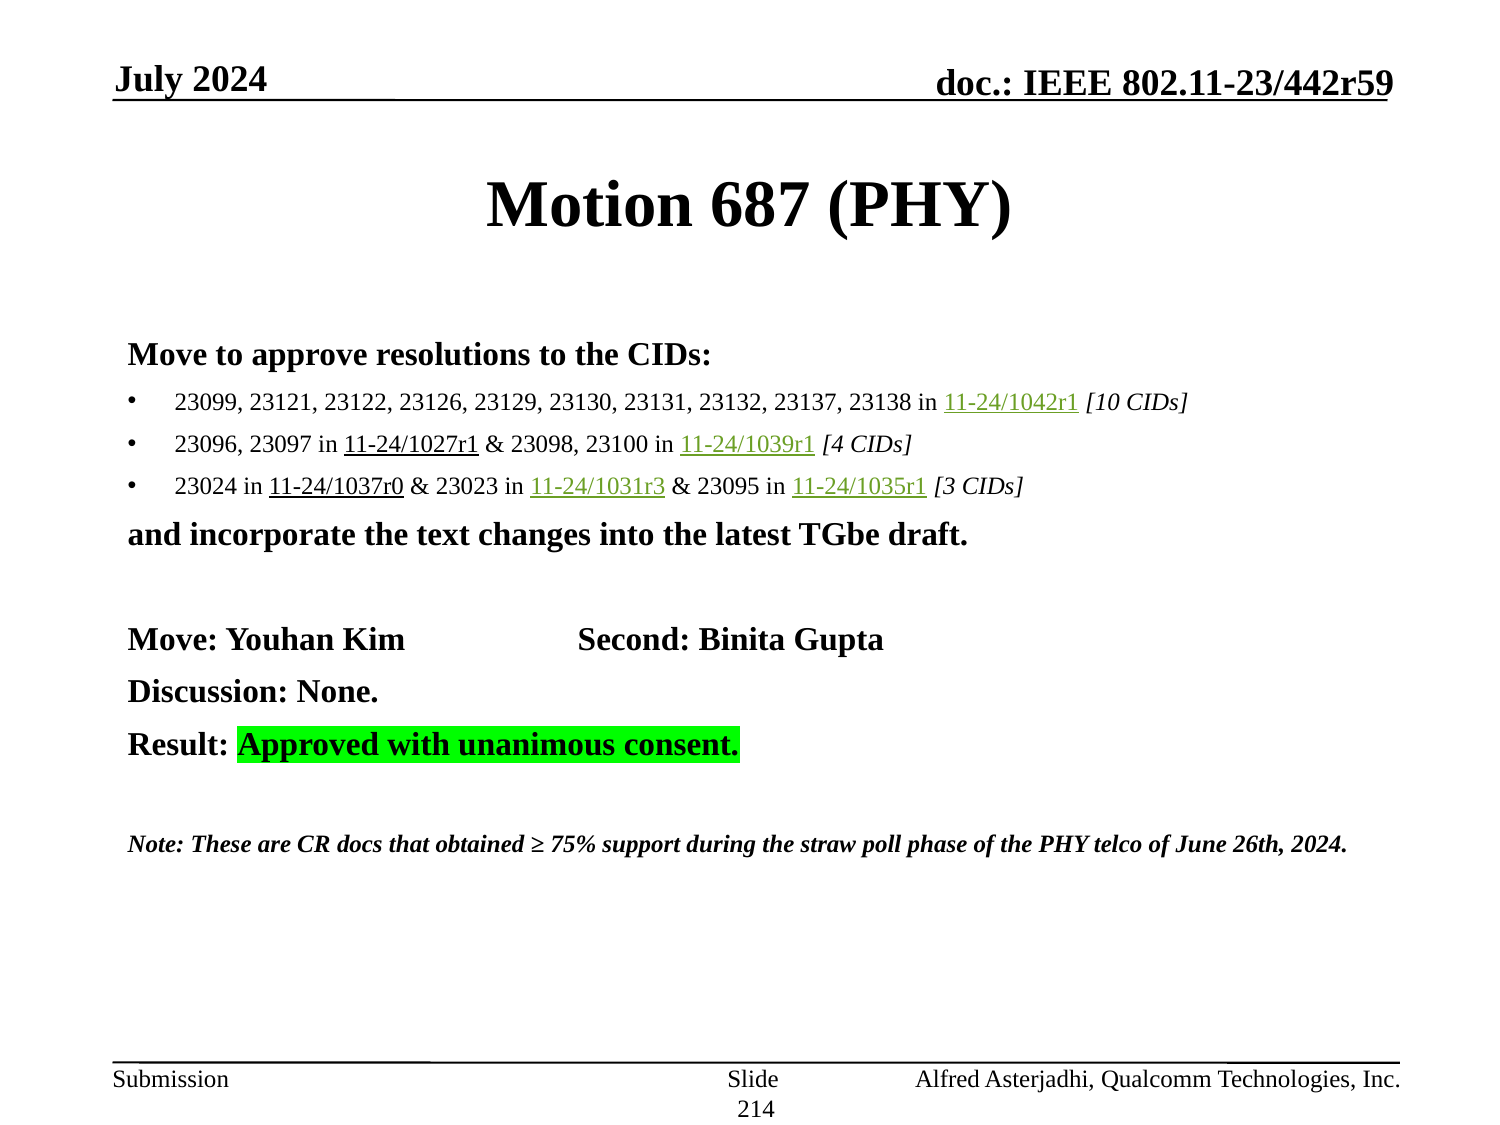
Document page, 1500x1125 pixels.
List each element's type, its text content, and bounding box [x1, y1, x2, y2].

slide_number Slide 214 [712, 1061, 800, 1123]
list Move to approve resolutions to the CIDs: 23099, 23121, 23122, 23126, 23129, 23130, 23131, 23132, 23137, 23138 in 11-24/1042r1 [10 CIDs] 23096, 23097 in 11-24/1027r1 & 23098, 23100 in 11-24/1039r1 [4 CIDs] 23024 in 11-24/1037r0 & 23023 in 11-24/1031r3 & 23095 in 11-24/1035r1 [3 CIDs] and incorporate the text changes into the latest TGbe draft. Move: Youhan Kim Second: Binita Gupta Discussion: None. Result: Approved with unanimous consent. Note: These are CR docs that obtained ≥ 75% support during the straw poll phase of the PHY telco of June 26th, 2024. [112, 324, 1388, 1063]
footer Alfred Asterjadhi, Qualcomm Technologies, Inc. [878, 1061, 1402, 1093]
title Motion 687 (PHY) [112, 112, 1388, 288]
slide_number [114, 54, 423, 100]
